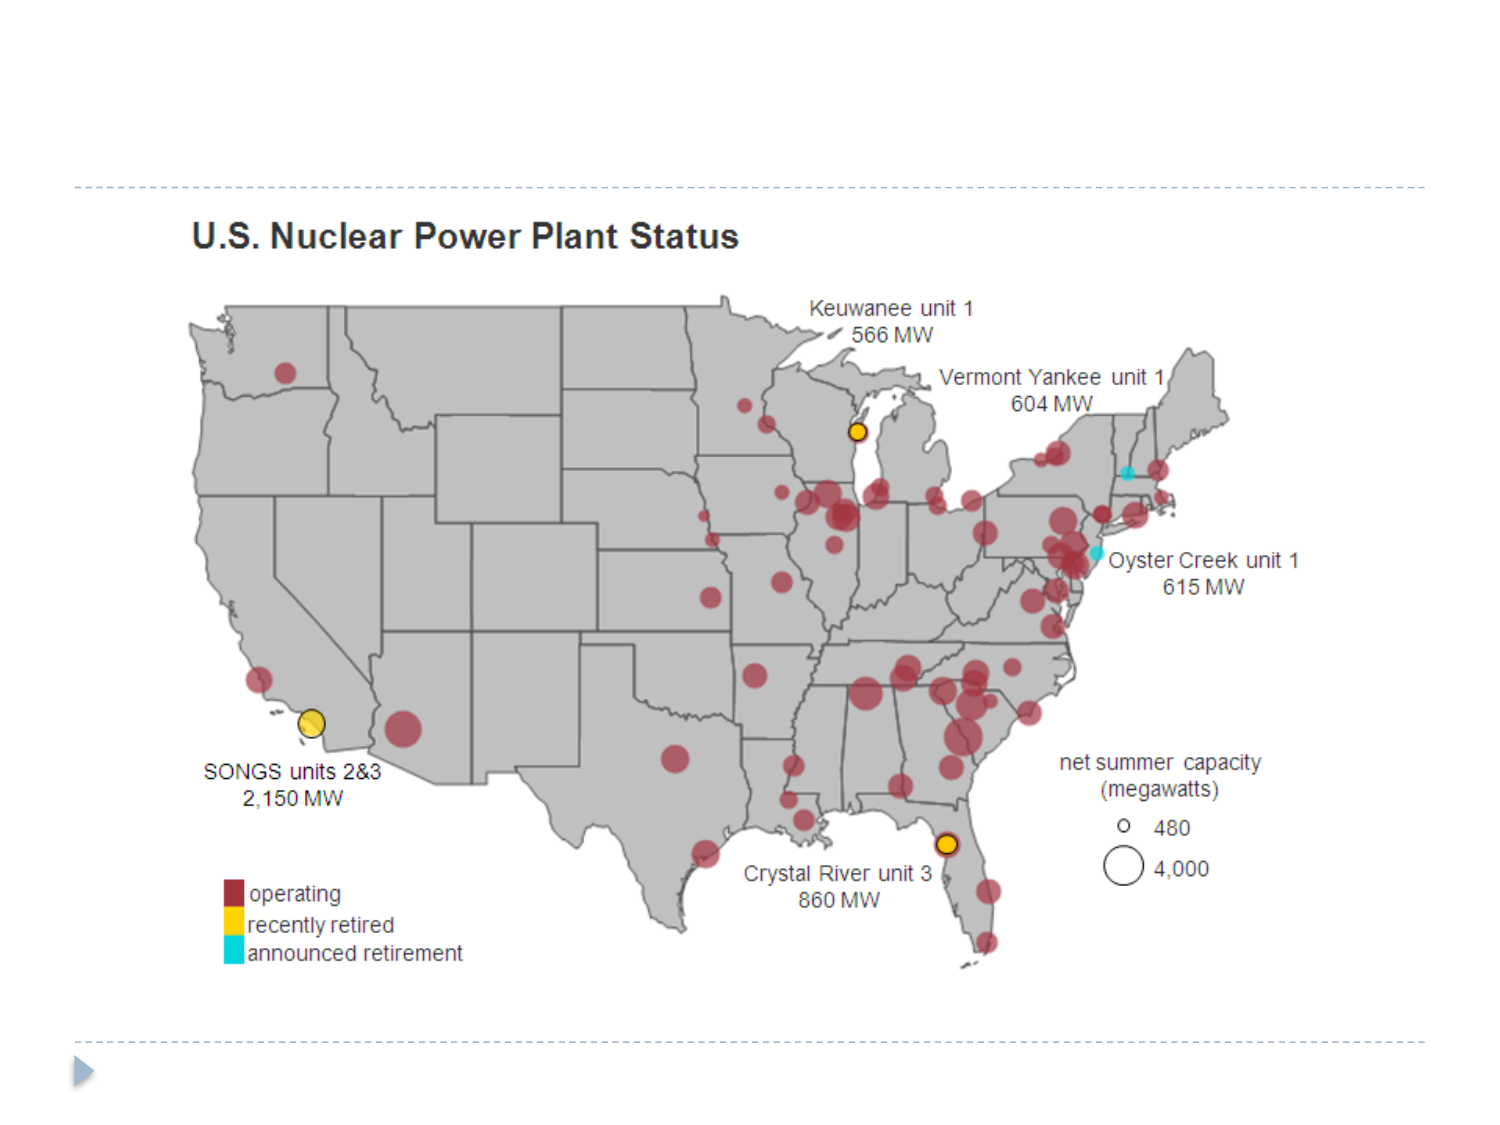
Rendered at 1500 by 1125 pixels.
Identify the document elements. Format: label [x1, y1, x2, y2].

list [171, 205, 1329, 1005]
